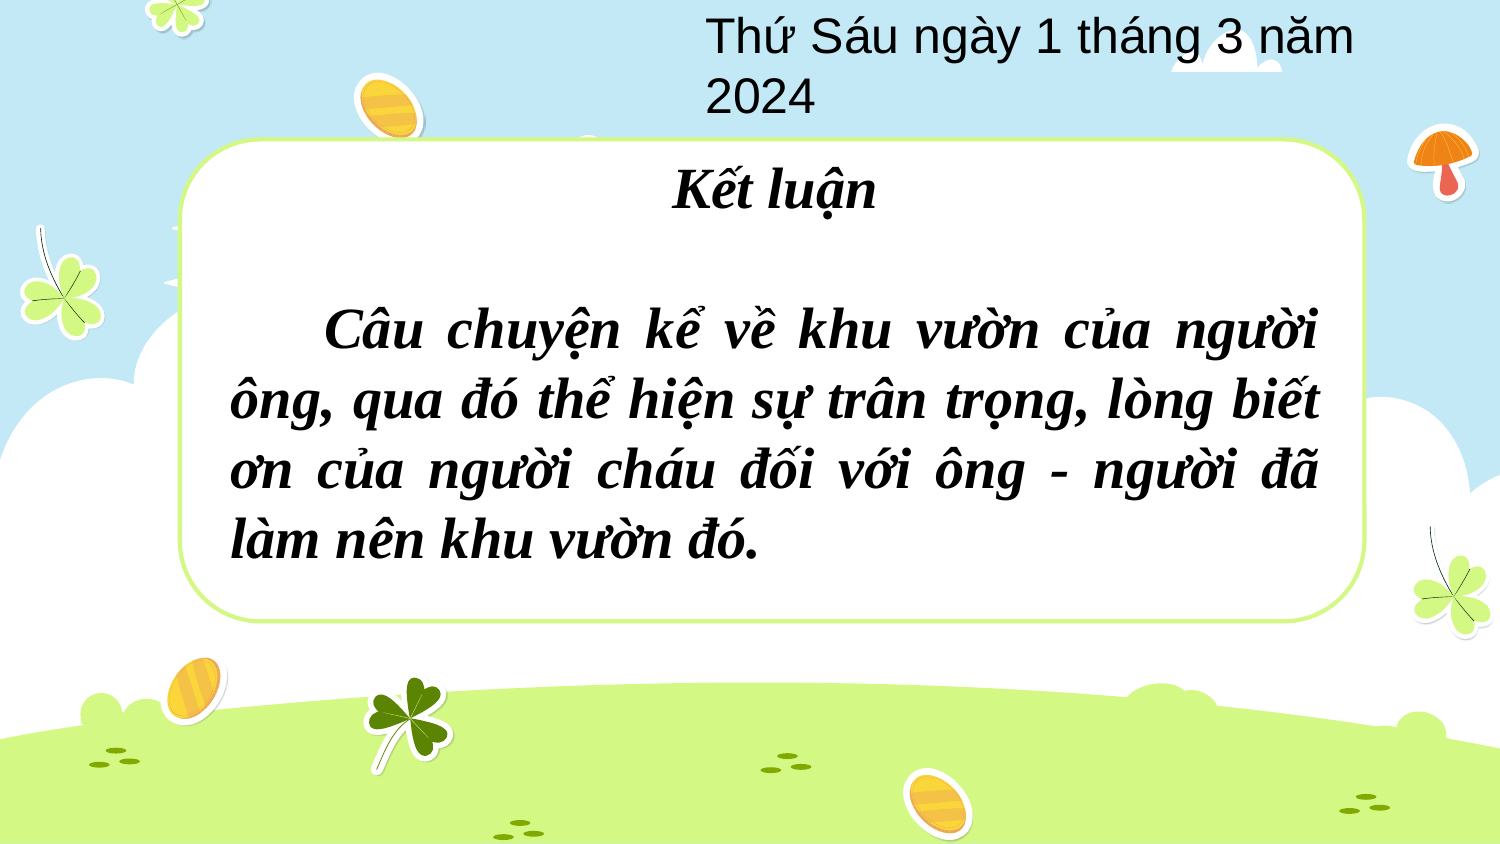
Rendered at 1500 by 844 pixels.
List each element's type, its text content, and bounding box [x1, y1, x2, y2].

text_box Thứ Sáu ngày 1 tháng 3 năm 2024 [690, 0, 1439, 131]
text_box [178, 150, 215, 207]
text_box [163, 208, 246, 307]
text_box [350, 81, 427, 136]
text_box [177, 154, 1367, 624]
text_box [232, 137, 348, 142]
text_box [427, 137, 1312, 142]
text_box Kết luận Câu chuyện kể về khu vườn của người ông, qua đó thể hiện sự trân trọng, lòng biết ơn của người cháu đối với ông - người đã làm nên khu vườn đó. [215, 142, 1335, 578]
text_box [362, 671, 455, 776]
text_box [155, 660, 232, 716]
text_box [1406, 123, 1480, 202]
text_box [13, 234, 101, 348]
